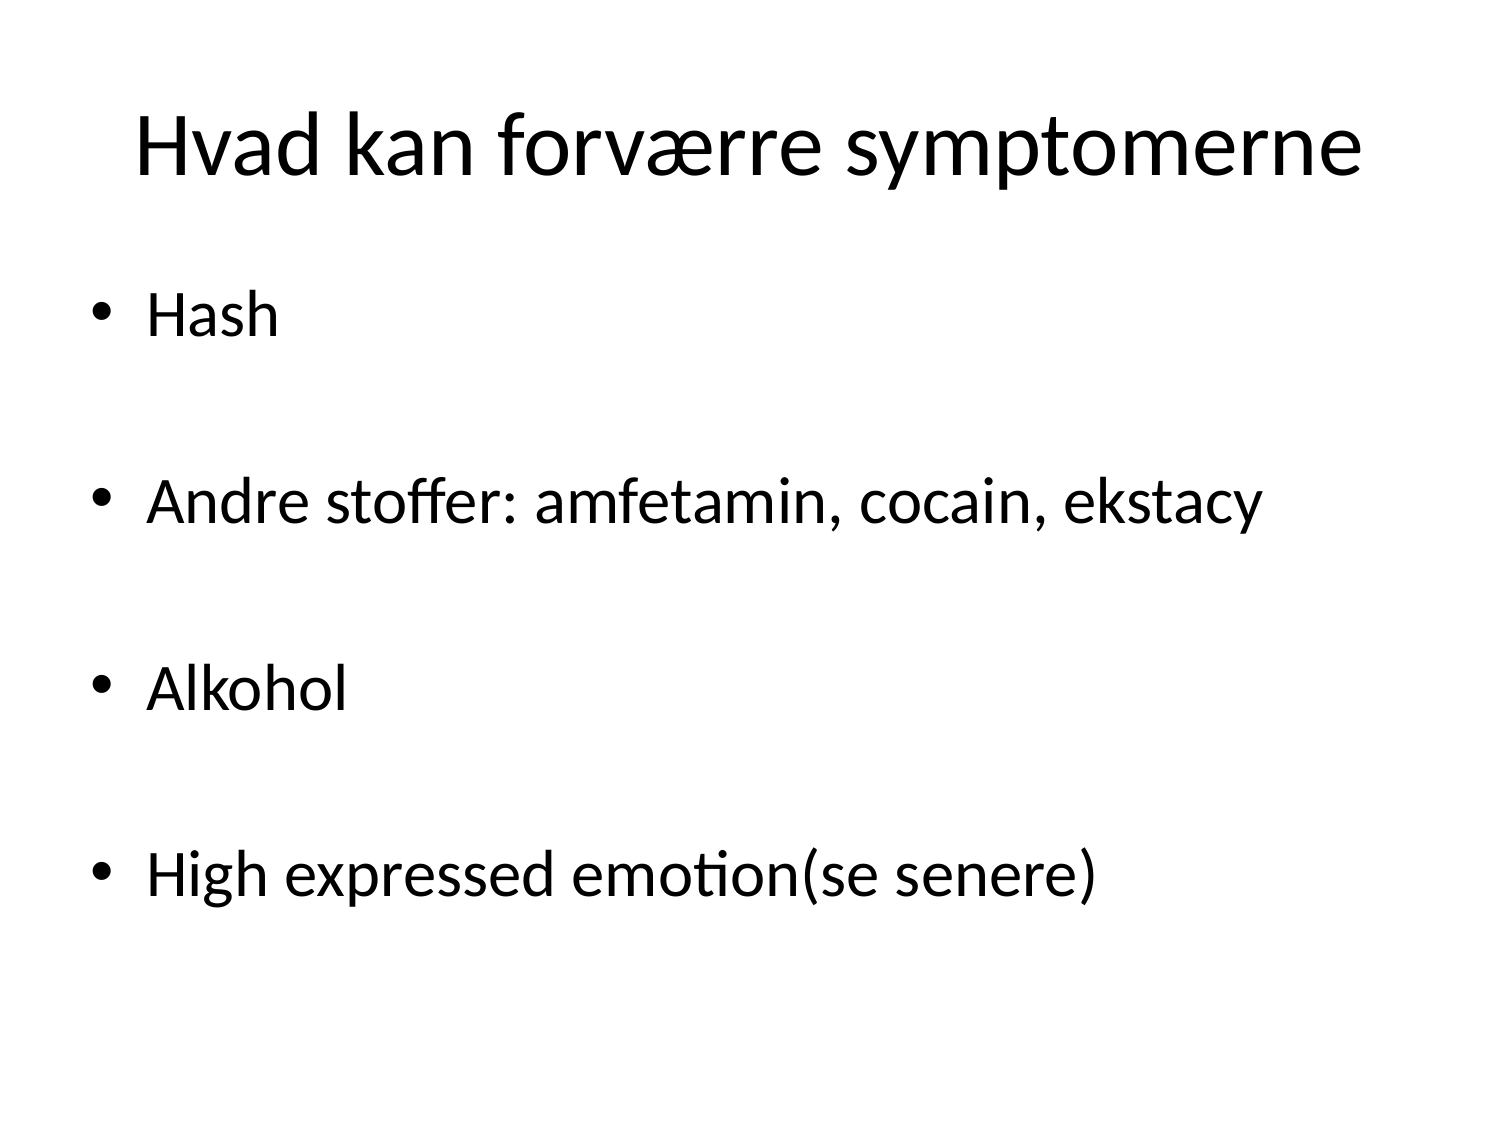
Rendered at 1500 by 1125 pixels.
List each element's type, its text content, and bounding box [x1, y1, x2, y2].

title Hvad kan forværre symptomerne [74, 44, 1426, 233]
list Hash Andre stoffer: amfetamin, cocain, ekstacy Alkohol High expressed emotion(se senere) [74, 262, 1426, 1006]
